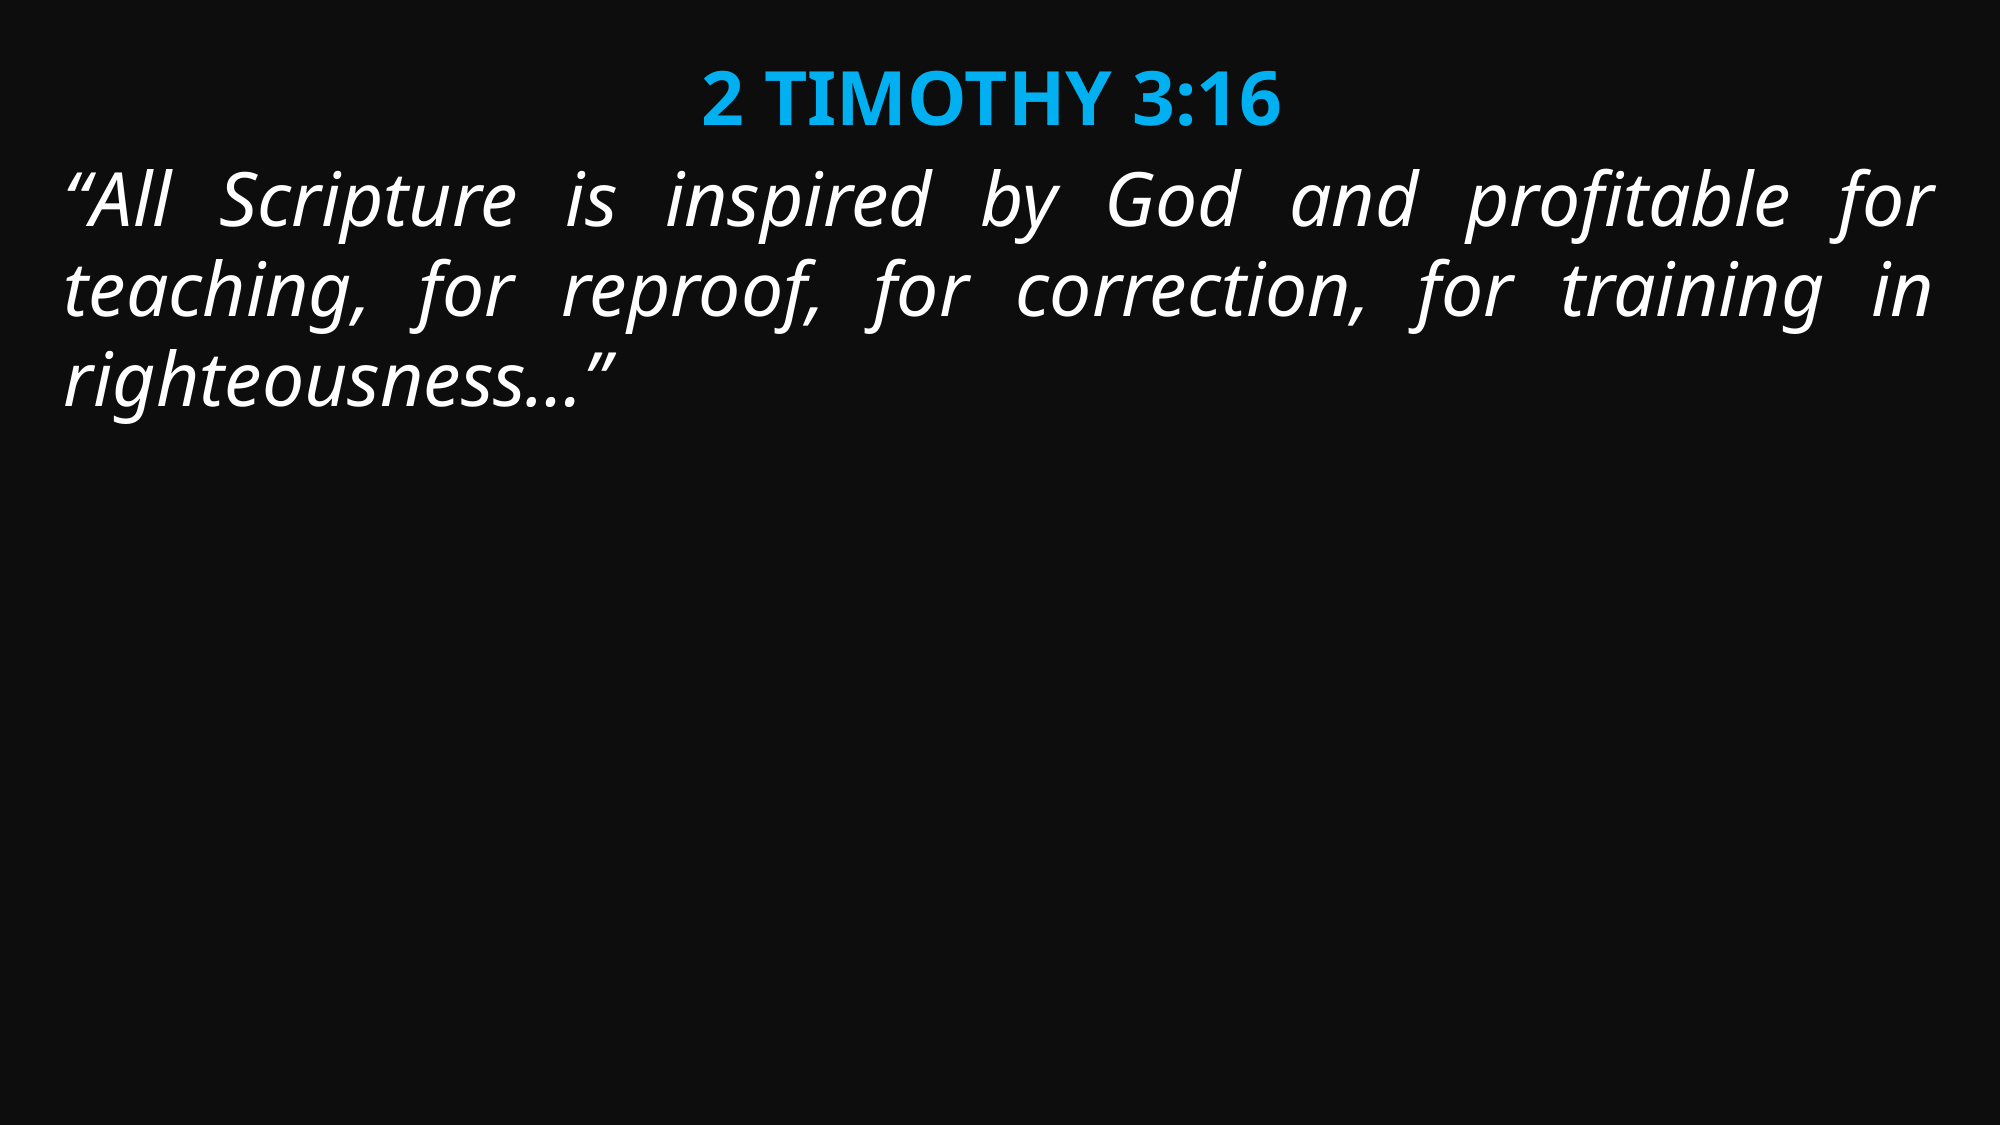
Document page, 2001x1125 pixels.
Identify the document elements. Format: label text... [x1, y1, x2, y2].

text_box “All Scripture is inspired by God and profitable for teaching, for reproof, for correction, for training in righteousness…” [49, 143, 1951, 429]
subtitle 2 Timothy 3:16 [34, 42, 1951, 184]
